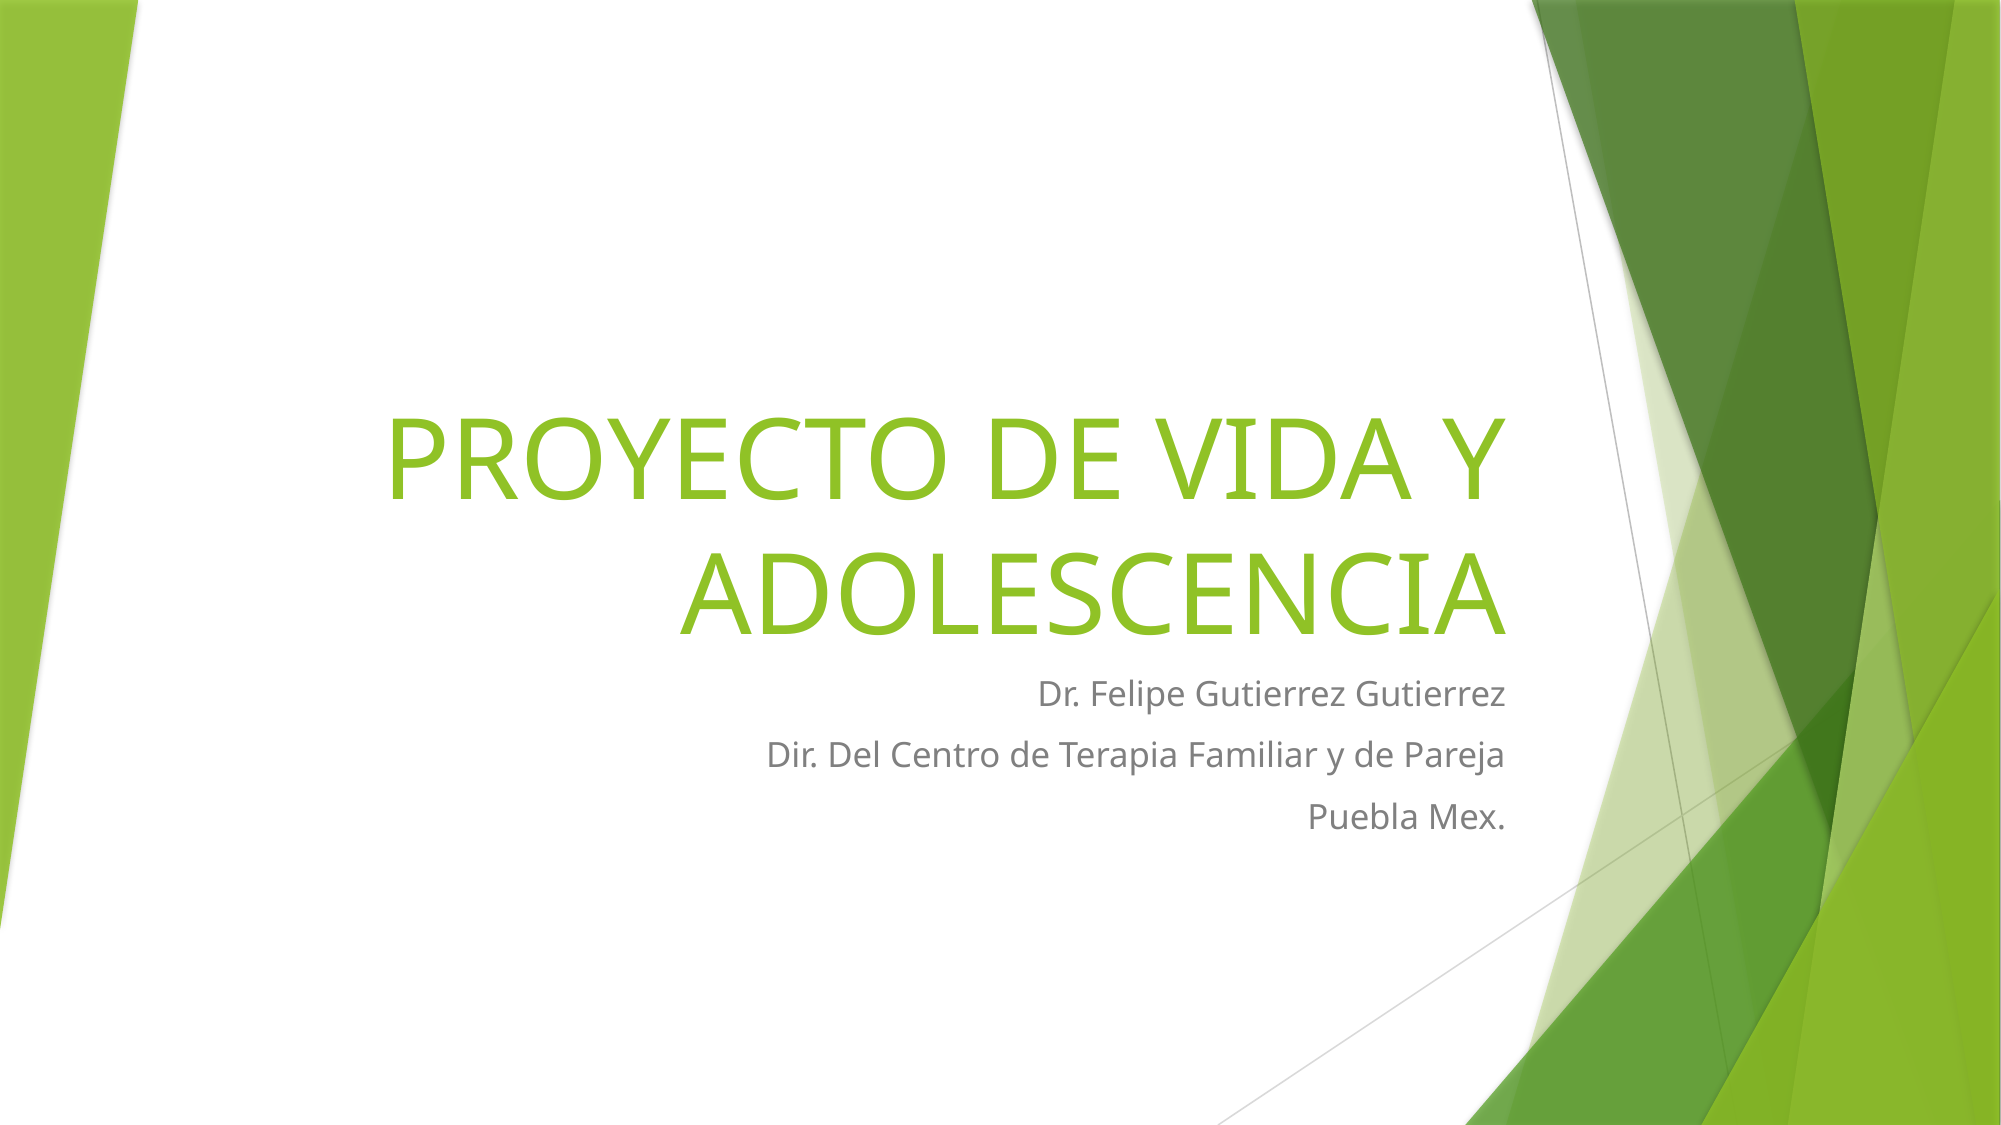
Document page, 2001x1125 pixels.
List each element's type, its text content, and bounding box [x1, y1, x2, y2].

title PROYECTO DE VIDA Y ADOLESCENCIA [247, 394, 1522, 664]
subtitle Dr. Felipe Gutierrez Gutierrez Dir. Del Centro de Terapia Familiar y de Pareja Puebla Mex. [247, 664, 1522, 845]
